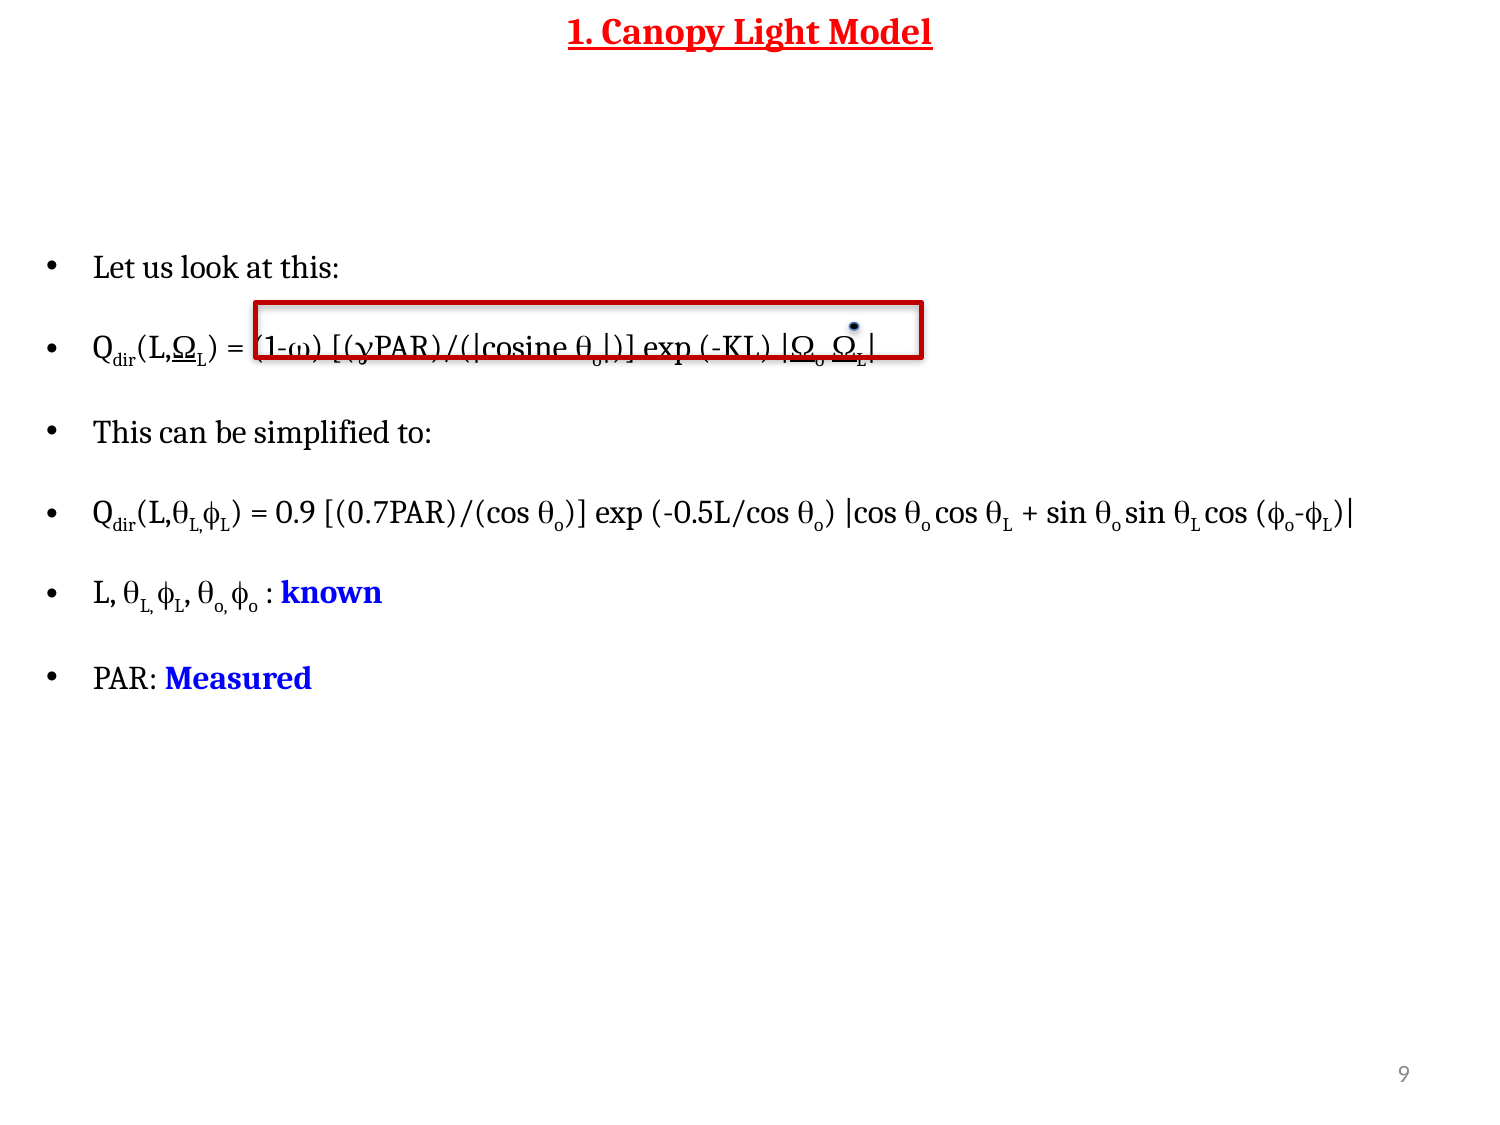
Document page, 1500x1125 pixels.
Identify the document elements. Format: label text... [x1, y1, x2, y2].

slide_number 9 [1074, 1042, 1425, 1103]
text_box 1. Canopy Light Model [552, 0, 948, 60]
text_box Let us look at this: Qdir(L,ΩL) = (1-w) [(gPAR)/(|cosine qo|)] exp (-KL) |Ωo ΩL| This can be simplified to: Qdir(L,qL,fL) = 0.9 [(0.7PAR)/(cos qo)] exp (-0.5L/cos qo) |cos qo cos qL + sin qo sin qL cos (fo-fL)| L, qL, fL, qo, fo : known PAR: Measured [31, 192, 1469, 704]
text_box [254, 302, 923, 358]
